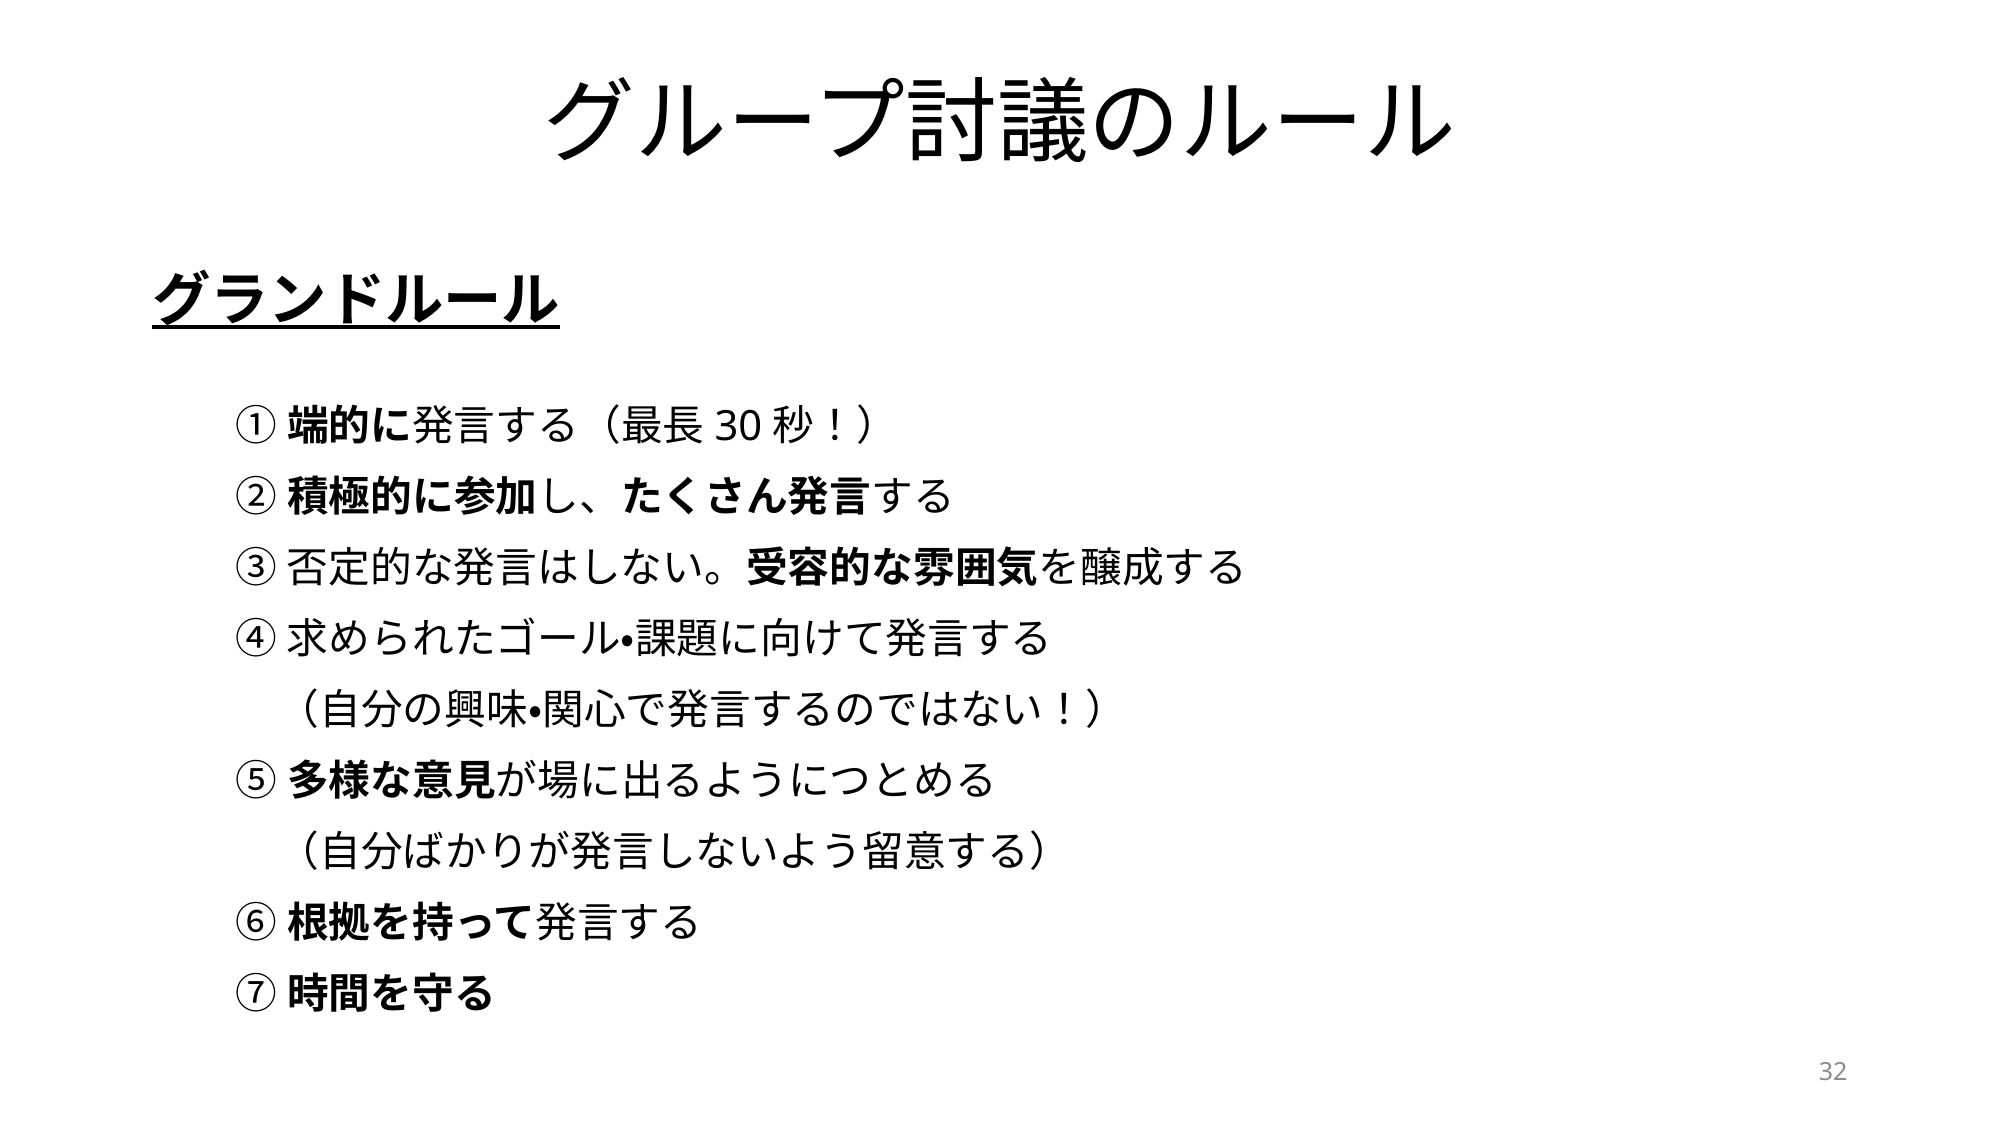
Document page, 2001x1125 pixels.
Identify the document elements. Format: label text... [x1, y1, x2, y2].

slide_number 32 [1412, 1042, 1863, 1103]
title グループ討議のルール [137, 59, 1863, 189]
list グランドルール ① 端的に発言する（最長30秒！） ② 積極的に参加し、たくさん発言する ③ 否定的な発言はしない。受容的な雰囲気を醸成する ④ 求められたゴール・課題に向けて発言する （自分の興味・関心で発言するのではない！） ⑤ 多様な意見が場に出るようにつとめる （自分ばかりが発言しないよう留意する） ⑥ 根拠を持って発言する ⑦ 時間を守る [137, 220, 1863, 1102]
